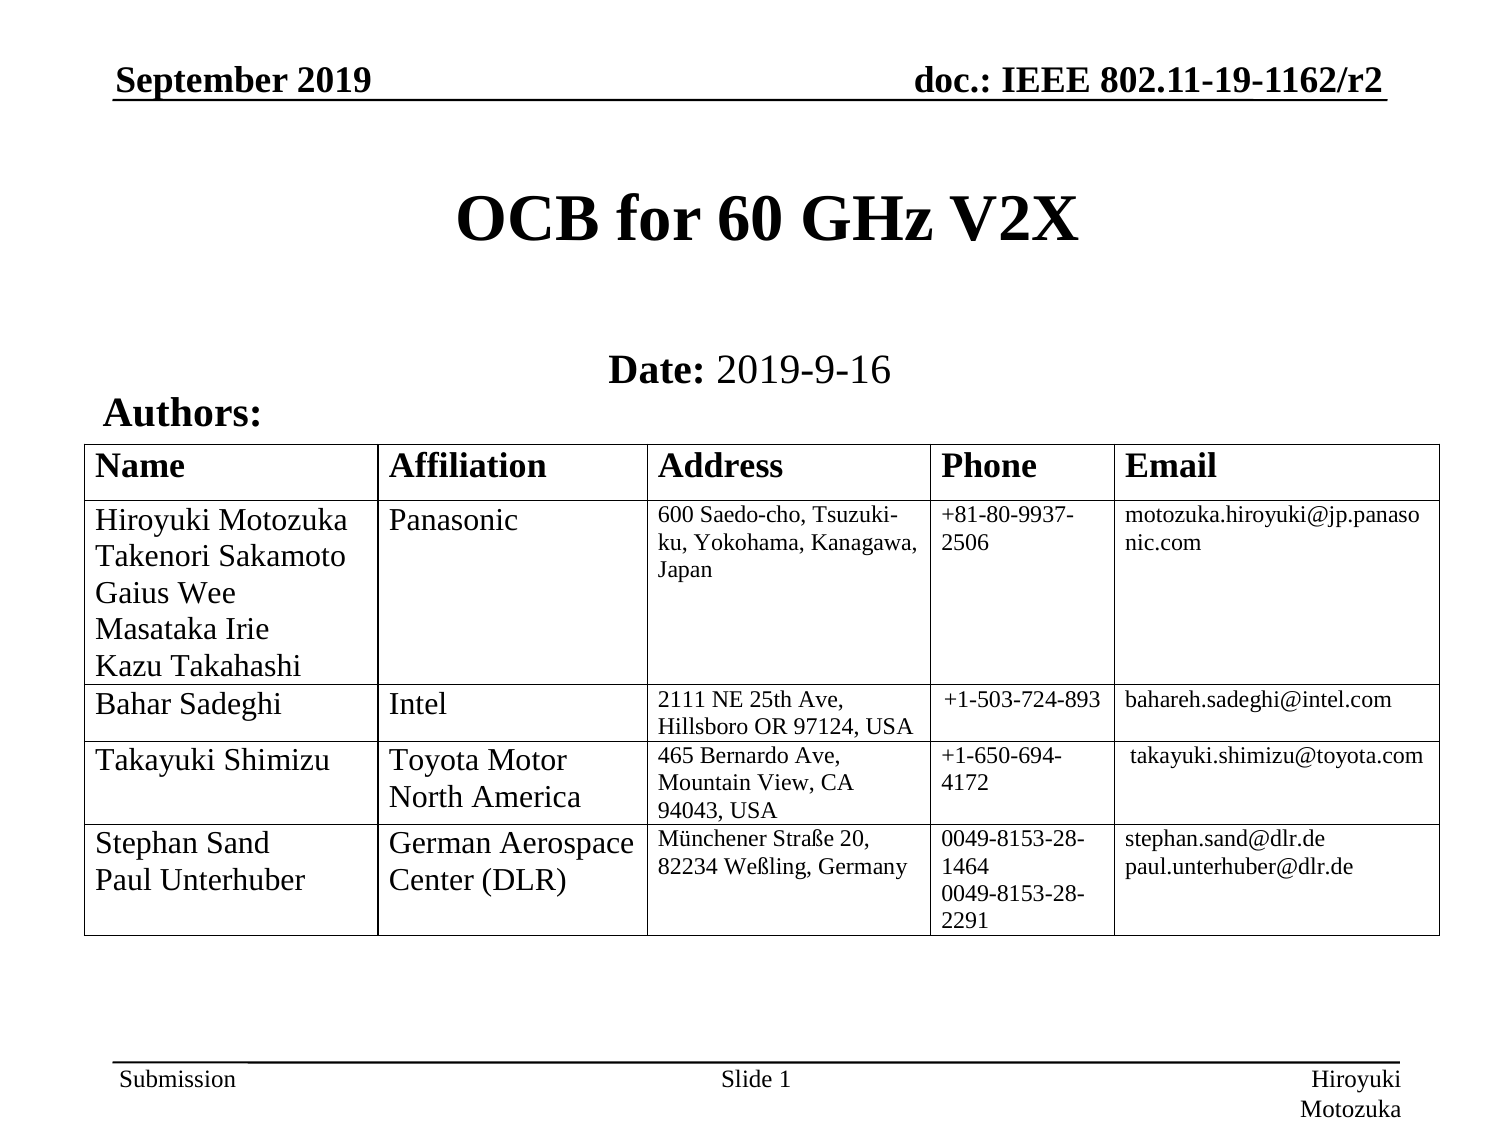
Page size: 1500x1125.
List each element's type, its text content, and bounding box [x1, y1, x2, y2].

list Date: 2019-9-16 [112, 334, 1388, 398]
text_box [69, 443, 1448, 1026]
footer Hiroyuki Motozuka (Panasonic) [1256, 1062, 1402, 1093]
text_box Authors: [87, 377, 325, 440]
slide_number Slide 1 [712, 1062, 800, 1093]
title OCB for 60 GHz V2X [112, 112, 1424, 315]
